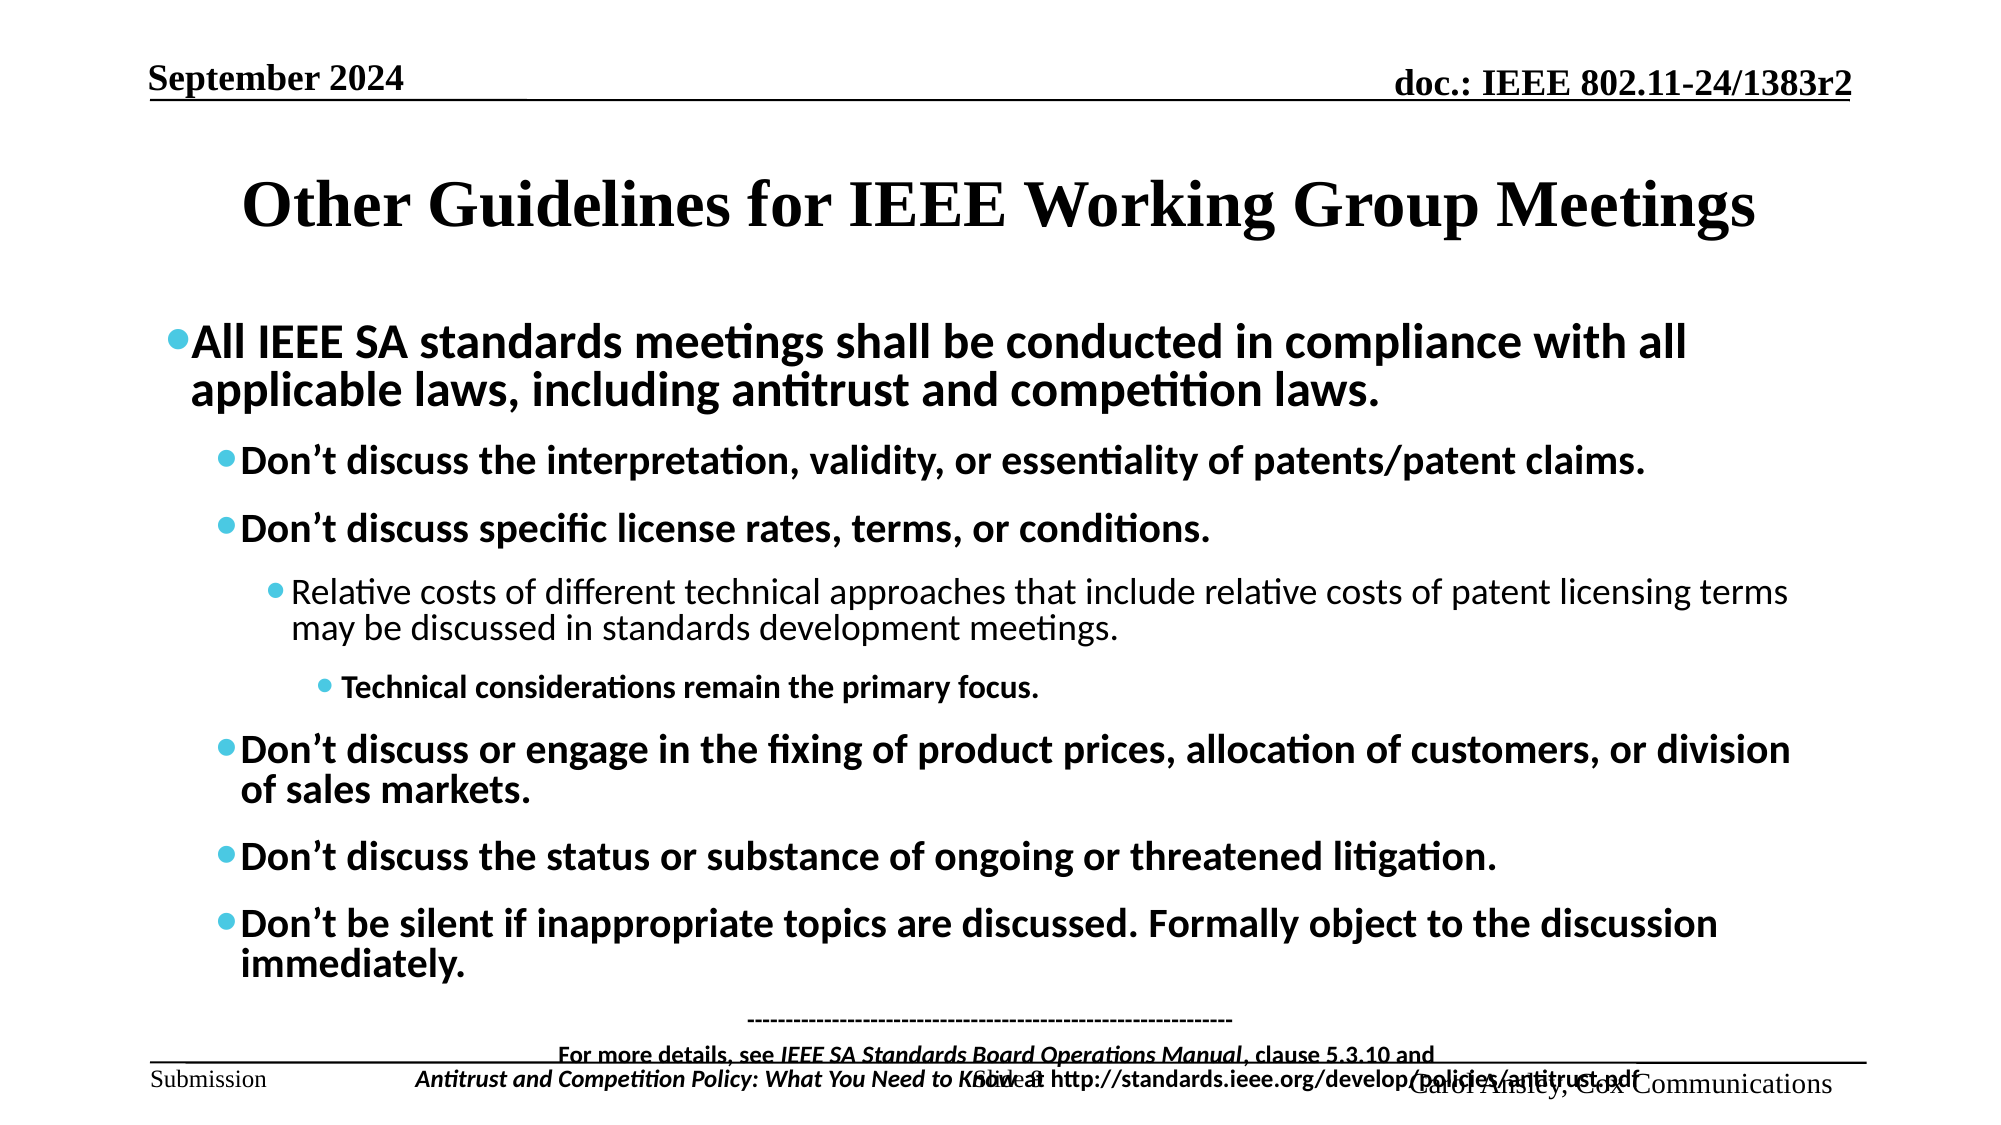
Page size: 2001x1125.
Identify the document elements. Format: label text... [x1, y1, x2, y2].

slide_number Slide 9 [950, 1061, 1067, 1123]
list All IEEE SA standards meetings shall be conducted in compliance with all applicable laws, including antitrust and competition laws. Don’t discuss the interpretation, validity, or essentiality of patents/patent claims. Don’t discuss specific license rates, terms, or conditions. Relative costs of different technical approaches that include relative costs of patent licensing terms may be discussed in standards development meetings. Technical considerations remain the primary focus. Don’t discuss or engage in the fixing of product prices, allocation of customers, or division of sales markets. Don’t discuss the status or substance of ongoing or threatened litigation. Don’t be silent if inappropriate topics are discussed. Formally object to the discussion immediately. --------------------------------------------------------------- For more details, see IEEE SA Standards Board Operations Manual, clause 5.3.10 and Antitrust and Competition Policy: What You Need to Know at http://standards.ieee.org/develop/policies/antitrust.pdf [149, 312, 1850, 1000]
title Other Guidelines for IEEE Working Group Meetings [149, 112, 1850, 288]
